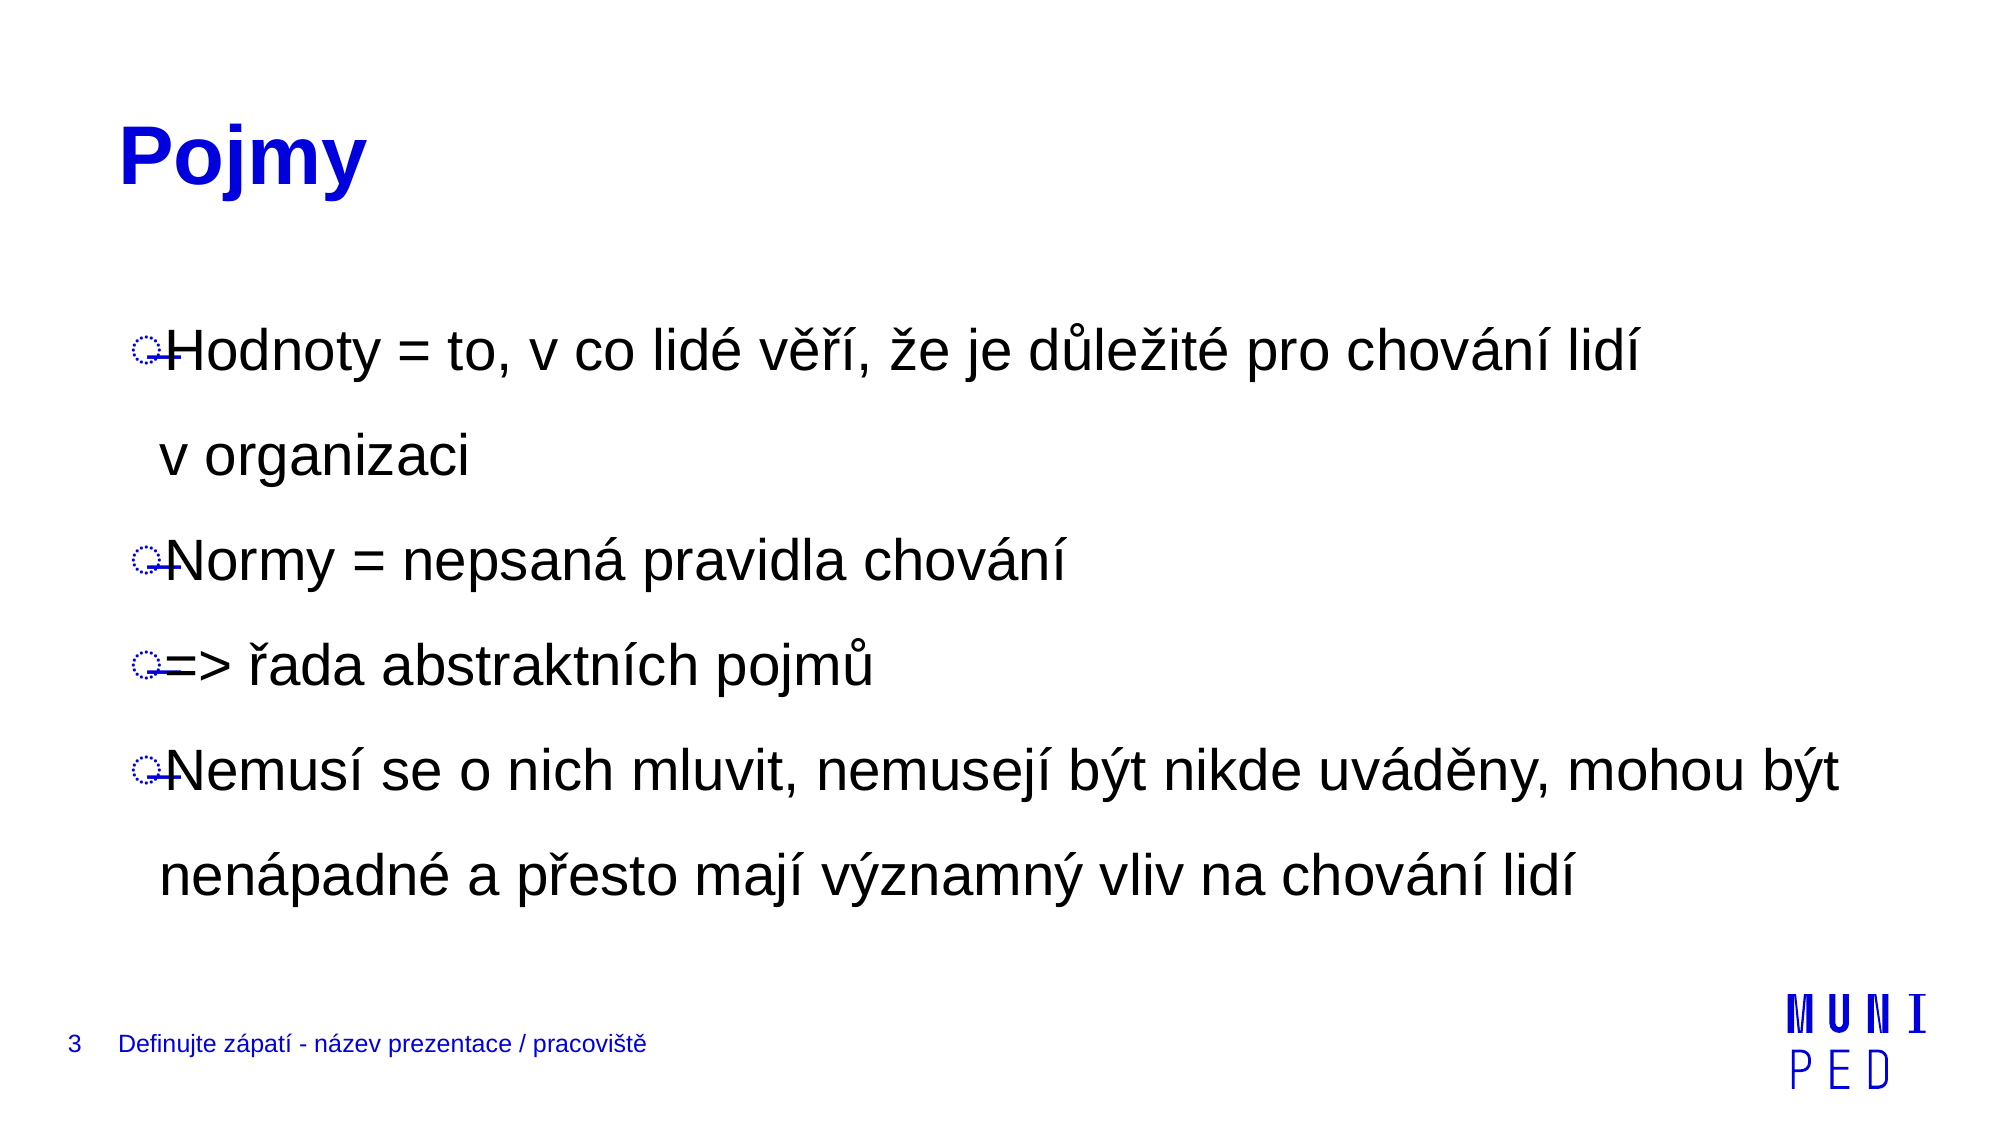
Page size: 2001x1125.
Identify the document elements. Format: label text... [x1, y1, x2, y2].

title Pojmy [118, 118, 1883, 193]
slide_number 3 [67, 1021, 110, 1063]
list Hodnoty = to, v co lidé věří, že je důležité pro chování lidí v organizaci Normy = nepsaná pravidla chování => řada abstraktních pojmů Nemusí se o nich mluvit, nemusejí být nikde uváděny, mohou být nenápadné a přesto mají významný vliv na chování lidí [118, 277, 1883, 957]
footer Definujte zápatí - název prezentace / pracoviště [118, 1021, 1418, 1063]
